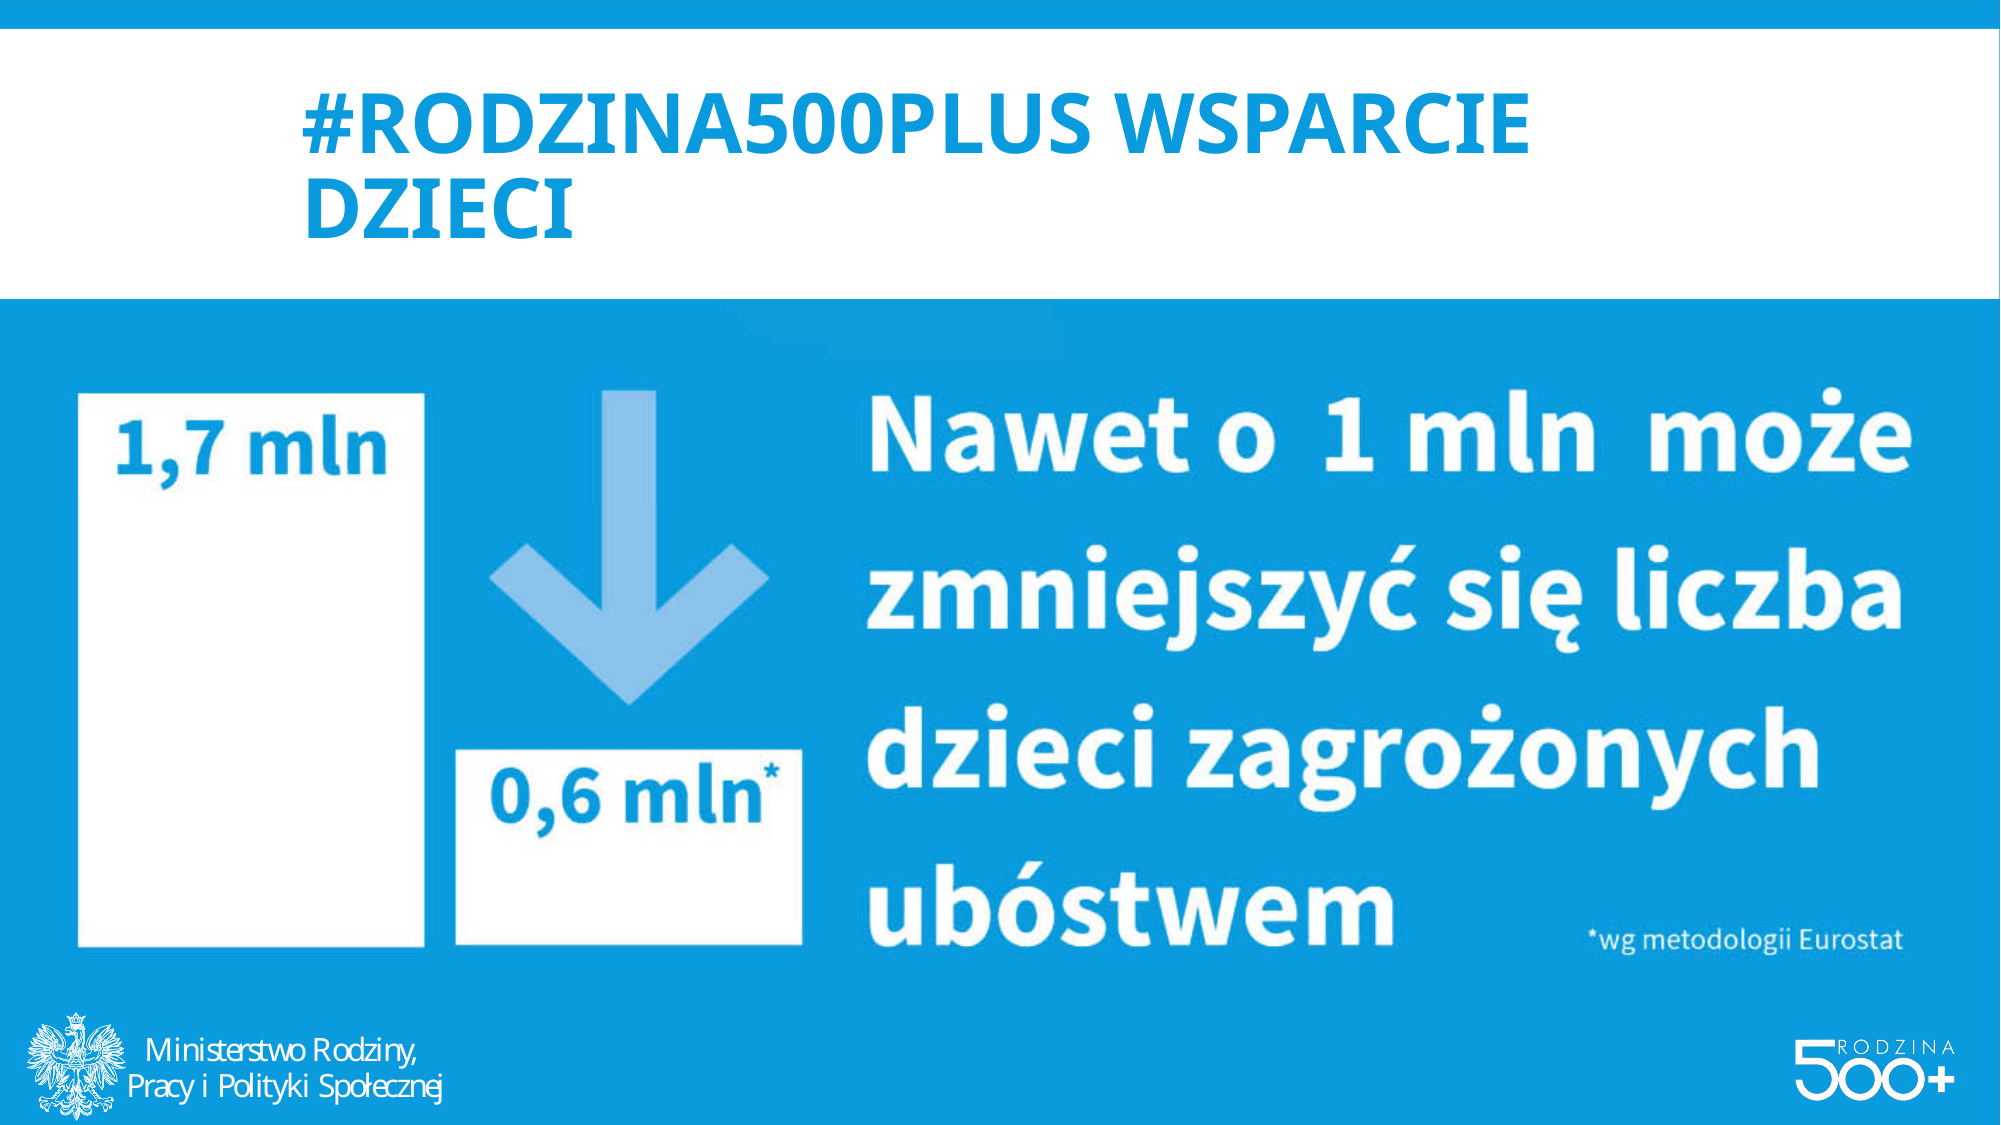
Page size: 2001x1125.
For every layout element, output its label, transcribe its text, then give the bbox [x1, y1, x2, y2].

picture [130, 1075, 143, 1096]
picture [418, 1080, 441, 1104]
picture [336, 1073, 371, 1104]
picture [85, 1030, 120, 1088]
picture [1482, 703, 1502, 722]
picture [399, 1080, 409, 1085]
picture [221, 1073, 252, 1097]
picture [1732, 570, 1780, 628]
picture [54, 1066, 67, 1084]
picture [1166, 570, 1197, 651]
picture [1468, 729, 1514, 789]
picture [1796, 1040, 1924, 1100]
picture [1077, 727, 1125, 790]
picture [273, 1073, 301, 1104]
picture [296, 1044, 305, 1059]
picture [490, 389, 769, 705]
picture [1298, 726, 1356, 813]
picture [160, 1080, 194, 1104]
picture [869, 886, 922, 948]
picture [104, 1025, 110, 1034]
picture [1133, 703, 1154, 722]
picture [1860, 411, 1912, 473]
picture [374, 1080, 415, 1097]
picture [1520, 728, 1577, 790]
picture [1088, 569, 1106, 628]
picture [1742, 927, 1777, 957]
picture [865, 570, 914, 628]
picture [67, 1079, 91, 1119]
picture [1116, 569, 1169, 631]
picture [1746, 411, 1802, 473]
picture [1258, 570, 1305, 628]
picture [83, 1104, 91, 1109]
picture [30, 1048, 37, 1055]
picture [1500, 544, 1521, 563]
picture [191, 1044, 198, 1060]
picture [227, 1044, 244, 1061]
picture [932, 728, 980, 789]
picture [1530, 569, 1582, 654]
picture [1369, 569, 1418, 631]
picture [1004, 414, 1089, 472]
picture [148, 1039, 161, 1060]
picture [1093, 411, 1146, 473]
picture [1724, 933, 1738, 950]
picture [265, 1077, 279, 1097]
picture [1822, 387, 1841, 406]
picture [67, 1017, 87, 1062]
picture [392, 1044, 414, 1068]
picture [1206, 569, 1252, 631]
picture [867, 705, 922, 789]
title #RODZINA500PLUS WSPARCIE DZIECI [286, 46, 1734, 294]
picture [33, 1025, 64, 1085]
picture [155, 1088, 161, 1097]
picture [1325, 397, 1374, 472]
picture [1708, 728, 1756, 790]
picture [1218, 411, 1275, 473]
picture [1780, 928, 1790, 952]
picture [334, 1044, 359, 1061]
picture [386, 1044, 391, 1060]
picture [60, 1102, 69, 1108]
picture [1617, 546, 1641, 631]
picture [1148, 397, 1191, 473]
picture [1929, 1067, 1954, 1092]
picture [1800, 929, 1813, 950]
picture [1016, 860, 1043, 880]
picture [944, 411, 995, 473]
picture [1309, 569, 1366, 651]
picture [1648, 544, 1669, 563]
picture [935, 863, 992, 947]
picture [245, 1041, 301, 1061]
picture [1447, 569, 1492, 631]
picture [1016, 728, 1069, 790]
picture [1877, 1040, 1882, 1053]
picture [1087, 544, 1107, 563]
picture [1643, 927, 1721, 951]
picture [1410, 411, 1495, 473]
picture [988, 728, 1007, 787]
picture [1239, 726, 1289, 790]
picture [1600, 933, 1619, 950]
picture [987, 703, 1007, 722]
picture [1648, 570, 1668, 628]
picture [358, 1037, 380, 1060]
picture [1509, 388, 1534, 473]
picture [1177, 544, 1199, 563]
picture [456, 749, 804, 946]
picture [1542, 411, 1595, 472]
picture [1816, 933, 1828, 950]
picture [1621, 932, 1636, 956]
picture [1186, 729, 1234, 789]
picture [923, 566, 1007, 628]
picture [117, 1048, 122, 1056]
picture [996, 886, 1055, 948]
picture [1678, 569, 1726, 631]
picture [1788, 546, 1844, 631]
picture [1133, 728, 1153, 787]
picture [315, 1039, 329, 1060]
picture [1155, 886, 1240, 946]
picture [320, 1074, 333, 1097]
picture [1060, 886, 1106, 947]
picture [1647, 728, 1705, 810]
picture [1832, 933, 1868, 950]
picture [1869, 930, 1893, 952]
picture [871, 394, 932, 472]
picture [1650, 410, 1736, 472]
picture [1404, 728, 1462, 790]
picture [78, 392, 425, 948]
picture [1110, 871, 1151, 947]
picture [1850, 569, 1901, 633]
picture [1808, 414, 1855, 472]
picture [1588, 928, 1596, 937]
picture [164, 1039, 170, 1060]
picture [1308, 886, 1395, 946]
picture [1390, 544, 1416, 563]
picture [1501, 569, 1520, 628]
picture [1587, 728, 1640, 789]
picture [1779, 934, 1783, 949]
picture [1021, 569, 1074, 628]
picture [1894, 930, 1903, 950]
picture [1245, 886, 1298, 947]
picture [62, 1109, 73, 1115]
picture [1764, 706, 1818, 789]
picture [208, 1041, 226, 1061]
picture [1363, 728, 1403, 789]
